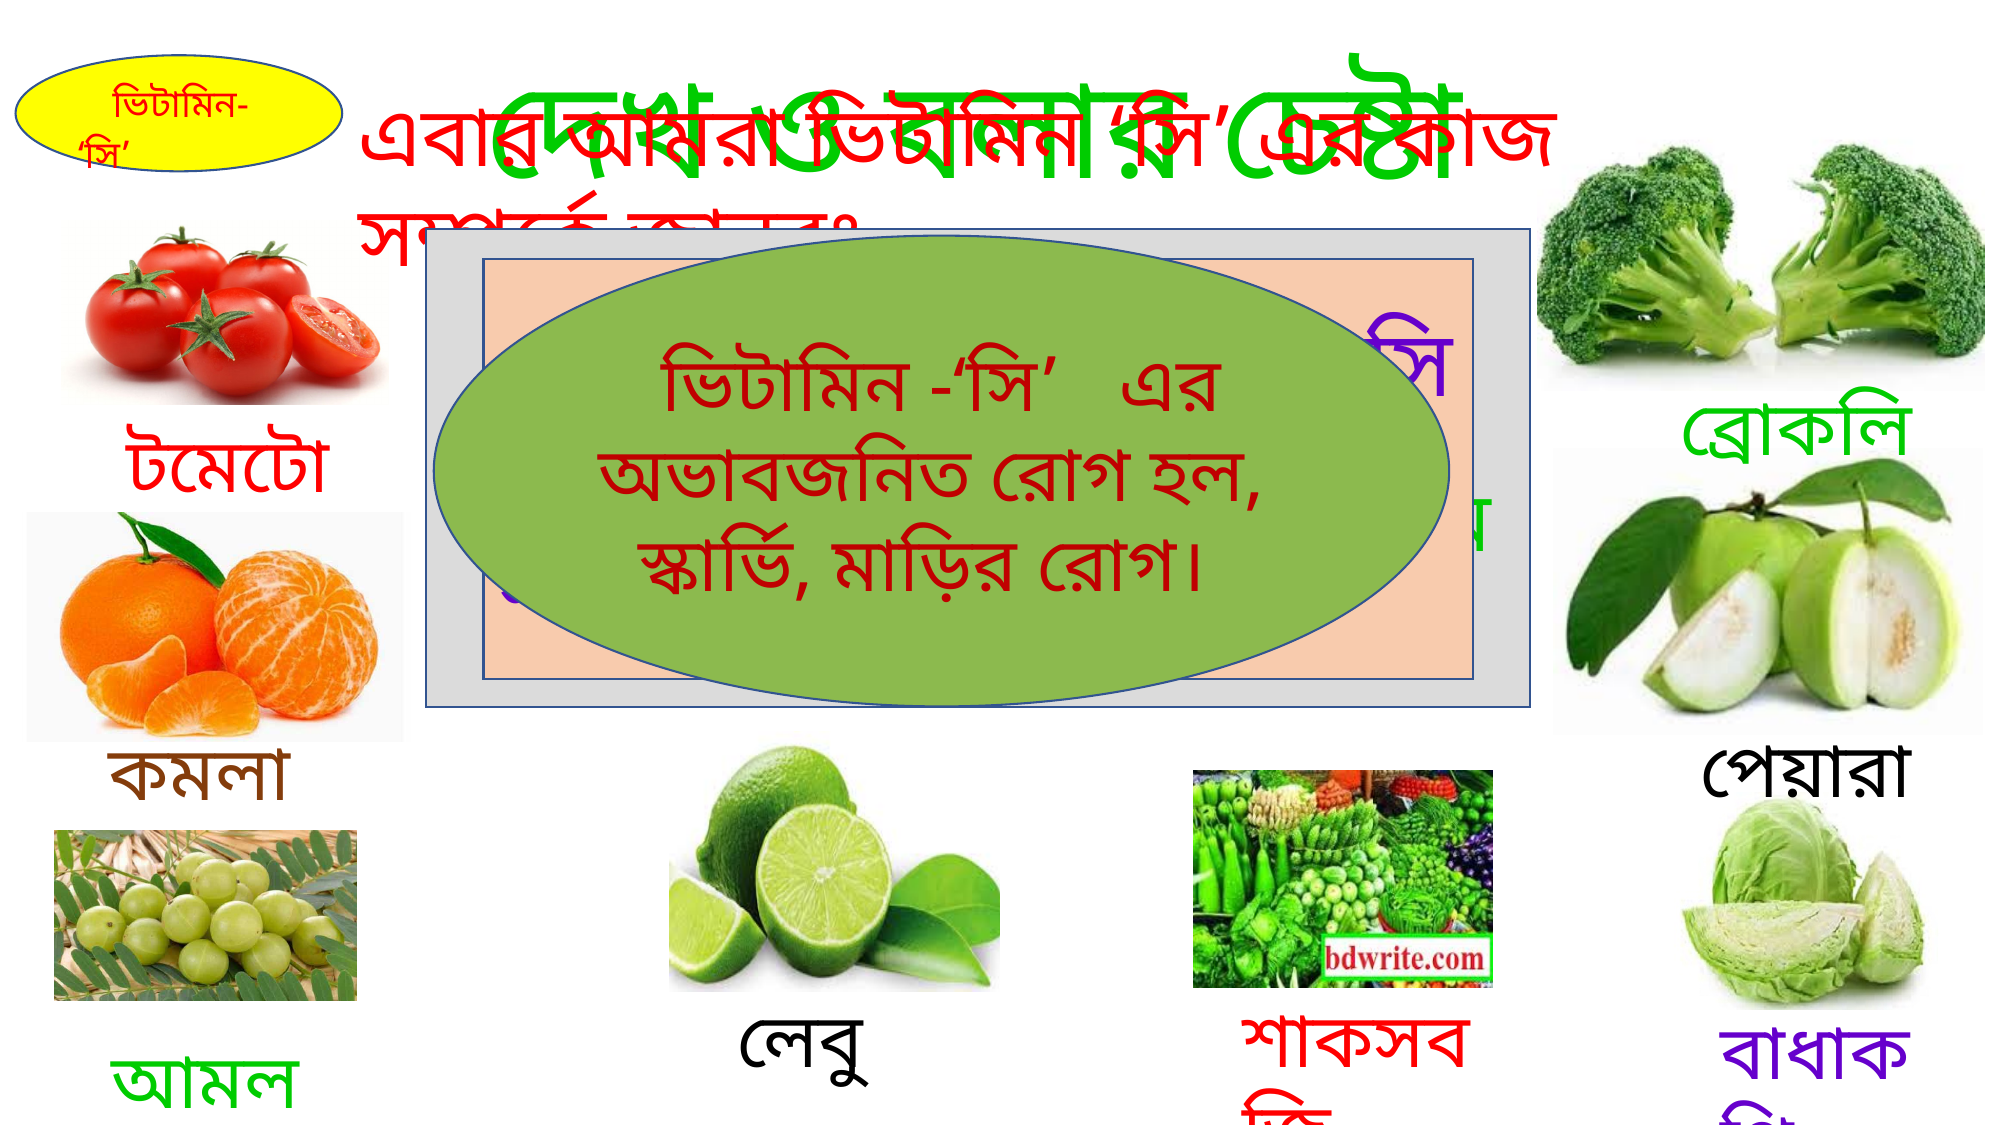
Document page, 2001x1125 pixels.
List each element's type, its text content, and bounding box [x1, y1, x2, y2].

text_box এবার আমরা ভিটামিন ‘সি’ এর কাজ সম্পর্কে জানবঃ [344, 75, 1745, 291]
text_box আমলকি [96, 1026, 374, 1125]
text_box ভিটামিন- ‘সি’ [14, 54, 344, 173]
text_box দেখ ও বলার চেষ্টা কর? [471, 33, 1554, 75]
text_box টমেটো [111, 410, 389, 512]
picture [1537, 115, 1985, 391]
picture [1193, 770, 1493, 988]
text_box শাকসবজি [1227, 985, 1505, 1125]
text_box ভিটামিন -‘সি’ এর অভাবজনিত রোগ হল, স্কার্ভি, মাড়ির রোগ। [432, 234, 1451, 708]
text_box ভিটামিন সি, রোগ প্রতিরোধ ক্ষমতা বৃদ্ধি করে, দেহের বৃদ্ধি সাধন করে এবং দেহকে কর্মক্ষম রাখতে সহায়তা করে। [425, 228, 1531, 708]
text_box এবার আমরা ভিটামিন –সি , এর অভাবজনিত রোগ সম্পর্কে জানব। [1167, 258, 1474, 680]
picture [17, 512, 411, 742]
picture [1553, 448, 1983, 735]
picture [669, 731, 1000, 992]
text_box পেয়ারা [1685, 735, 1963, 792]
text_box এবার আমরা ভিটামিন –সি , এর অভাবজনিত রোগ সম্পর্কে জানব। [482, 258, 716, 368]
text_box লেবু [722, 992, 1000, 1091]
picture [54, 830, 357, 1001]
text_box এবার আমরা ভিটামিন –সি , এর অভাবজনিত রোগ সম্পর্কে জানব। [482, 574, 699, 680]
text_box বাধাকপি [1705, 1010, 1983, 1125]
text_box কমলা [93, 742, 371, 824]
picture [1626, 792, 1983, 1010]
picture [61, 220, 389, 405]
text_box দেখ ও বলার চেষ্টা কর? [1531, 291, 1537, 379]
text_box ব্রোকলি [1666, 391, 1944, 448]
